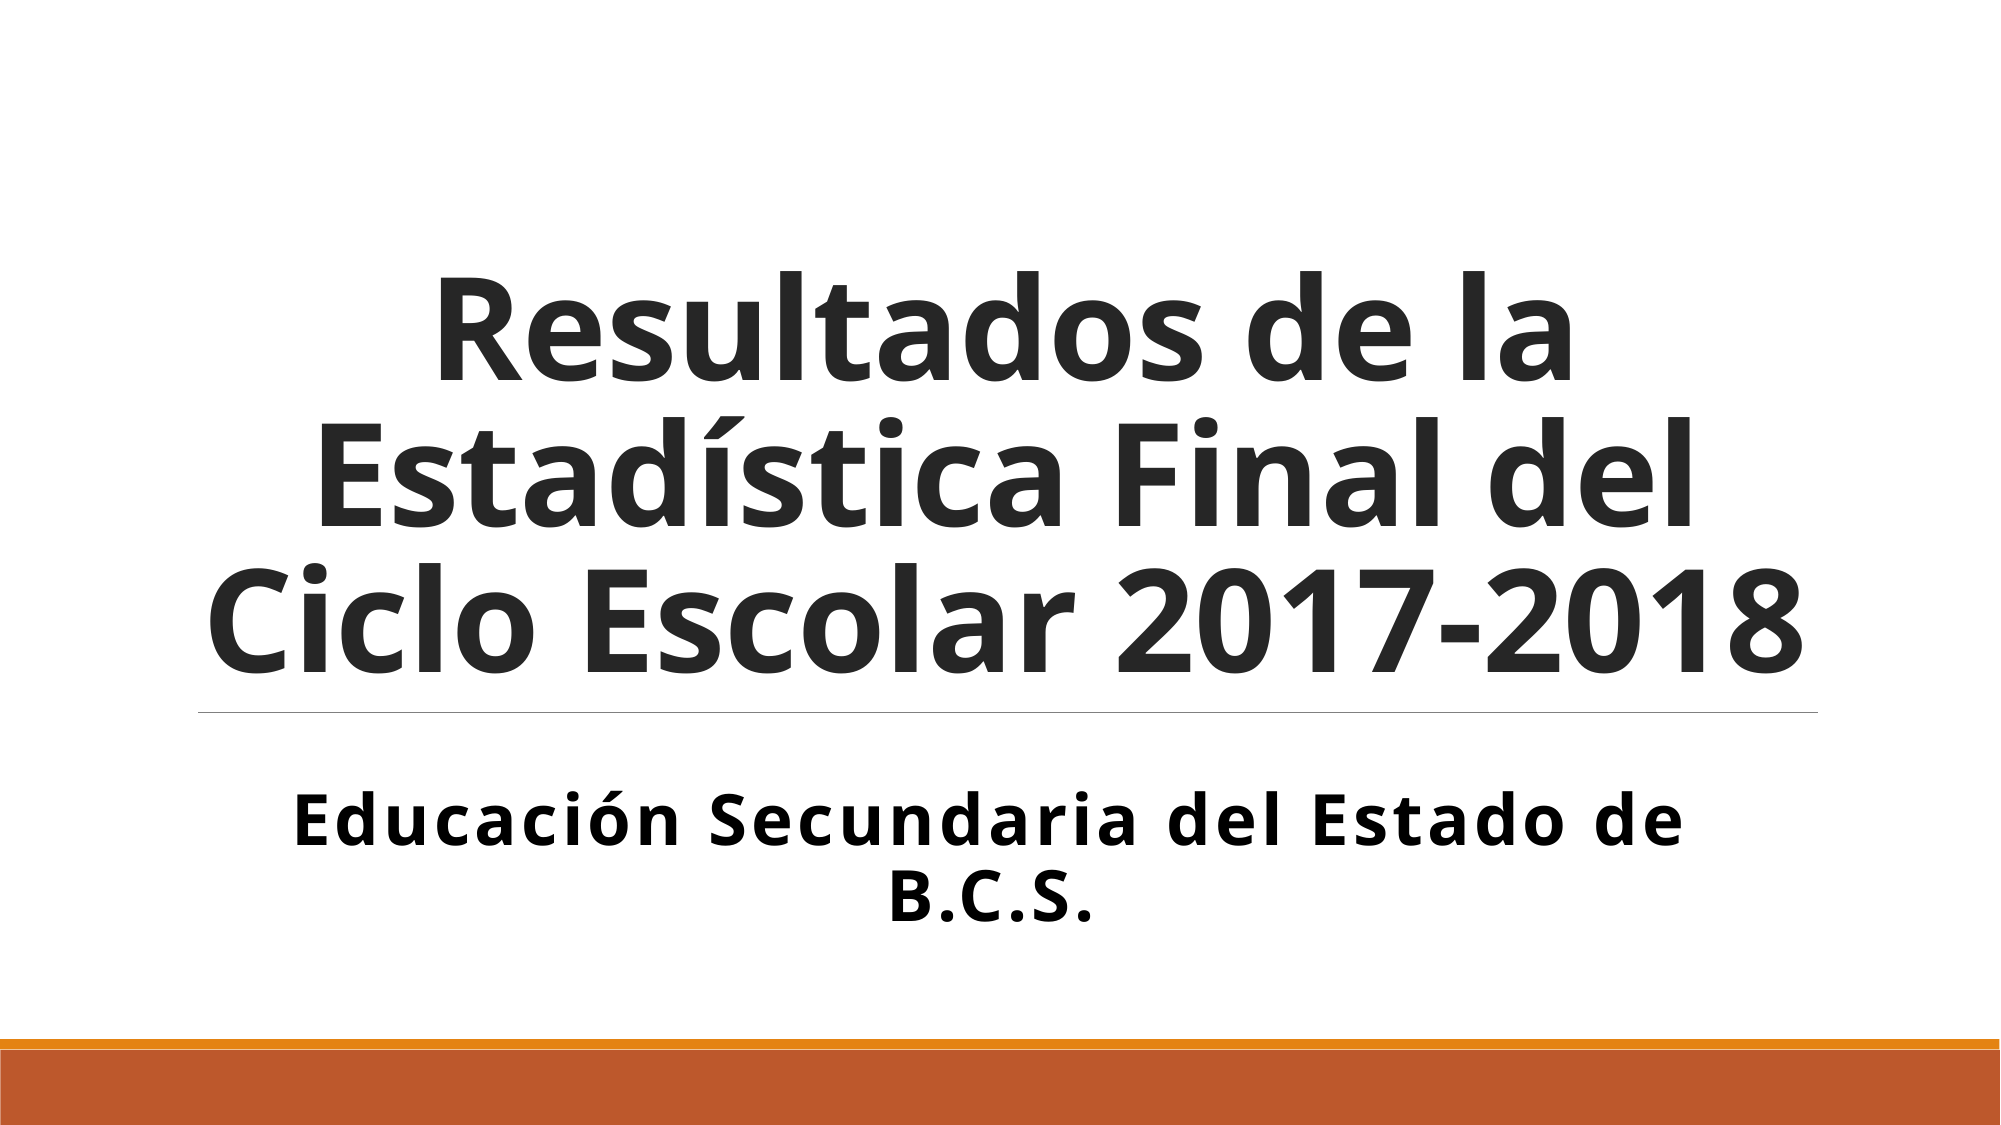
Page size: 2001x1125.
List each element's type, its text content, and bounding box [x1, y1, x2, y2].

subtitle Educación Secundaria del Estado de B.C.S. [180, 776, 1803, 946]
title Resultados de la Estadística Final del Ciclo Escolar 2017-2018 [180, 124, 1830, 710]
